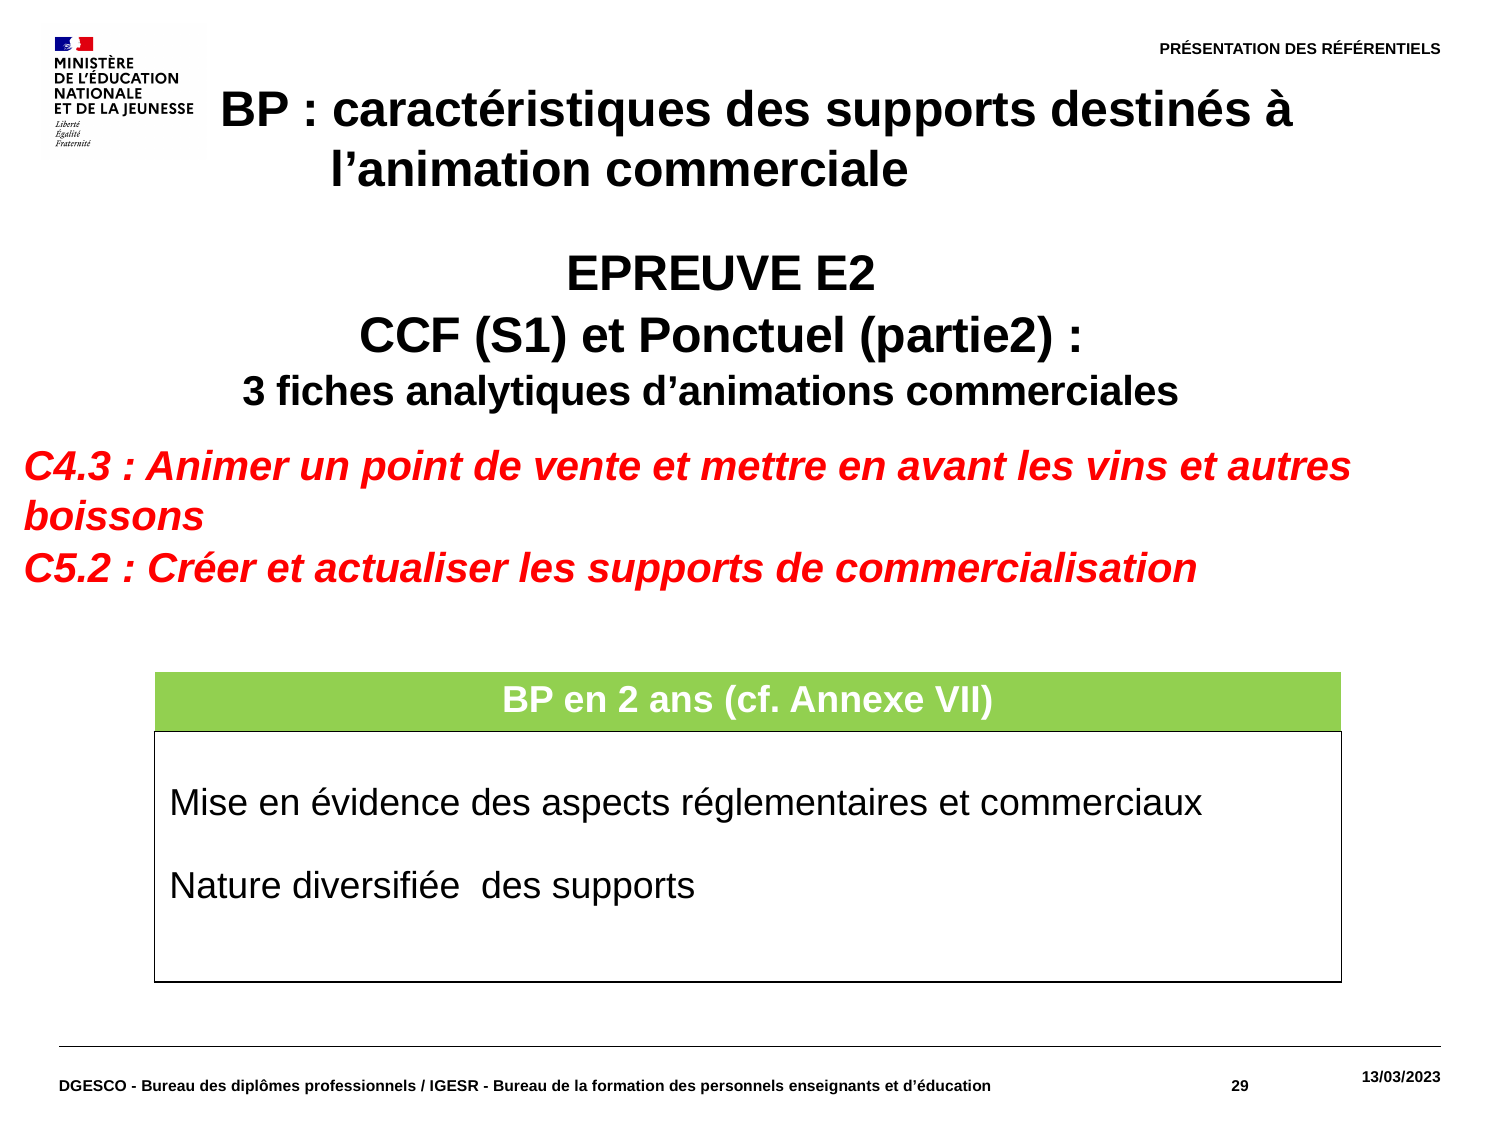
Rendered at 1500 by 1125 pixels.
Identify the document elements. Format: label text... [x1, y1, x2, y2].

table_header BP en 2 ans (cf. Annexe VII) [155, 672, 1341, 731]
picture [41, 23, 207, 160]
slide_number 29 [1028, 1046, 1249, 1125]
text_box EPREUVE E2 CCF (S1) et Ponctuel (partie2) : 3 fiches analytiques d’animations commerciales [96, 238, 1345, 414]
table_cell Mise en évidence des aspects réglementaires et commerciaux Nature diversifiée des supports [155, 732, 1341, 981]
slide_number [1249, 1046, 1441, 1125]
footer DGESCO - Bureau des diplômes professionnels / IGESR - Bureau de la formation des personnels enseignants et d’éducation [59, 1046, 1028, 1125]
title BP : caractéristiques des supports destinés à l’animation commerciale [218, 74, 1441, 265]
list PRÉSENTATION DES RÉFÉRENTIELS [543, 39, 1441, 74]
text_box C4.3 : Animer un point de vente et mettre en avant les vins et autres boissons C5.2 : Créer et actualiser les supports de commercialisation [21, 437, 1475, 643]
